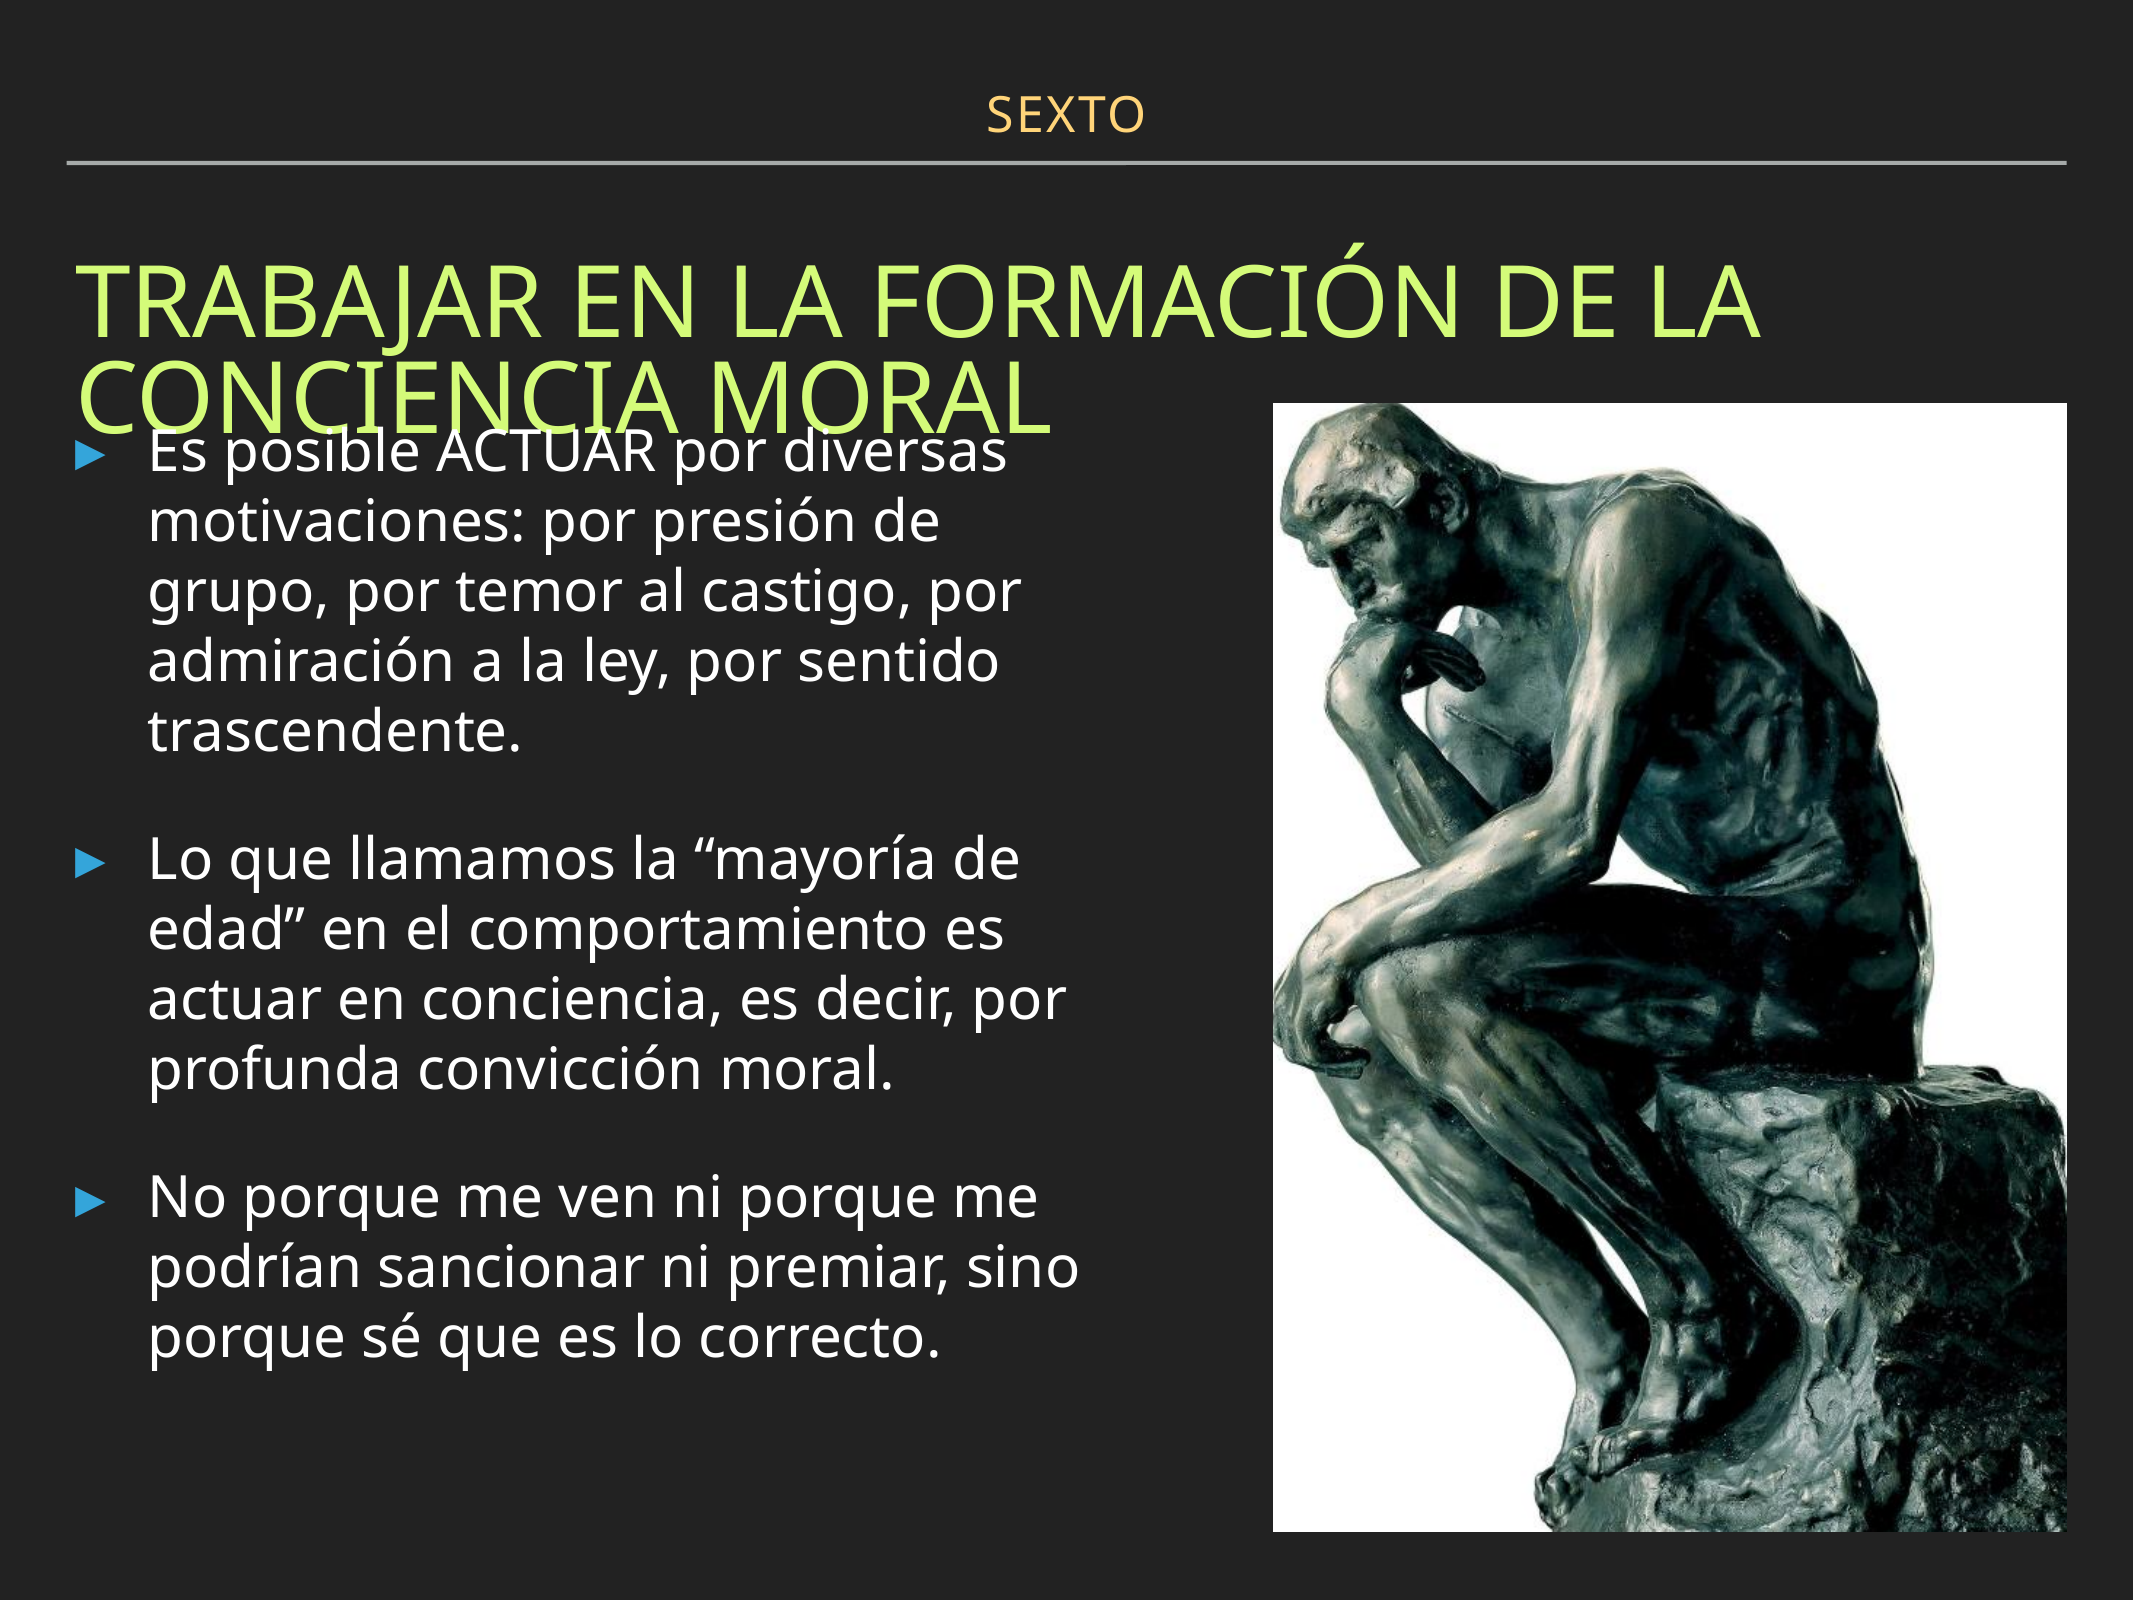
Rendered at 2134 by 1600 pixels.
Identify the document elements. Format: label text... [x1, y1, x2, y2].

title Trabajar en la formación de la conciencia moral [66, 251, 2039, 372]
picture [1273, 403, 2067, 1532]
list SEXTO [66, 84, 2068, 151]
list Es posible ACTUAR por diversas motivaciones: por presión de grupo, por temor al castigo, por admiración a la ley, por sentido trascendente. Lo que llamamos la “mayoría de edad” en el comportamiento es actuar en conciencia, es decir, por profunda convicción moral. No porque me ven ni porque me podrían sancionar ni premiar, sino porque sé que es lo correcto. [66, 403, 1101, 1532]
